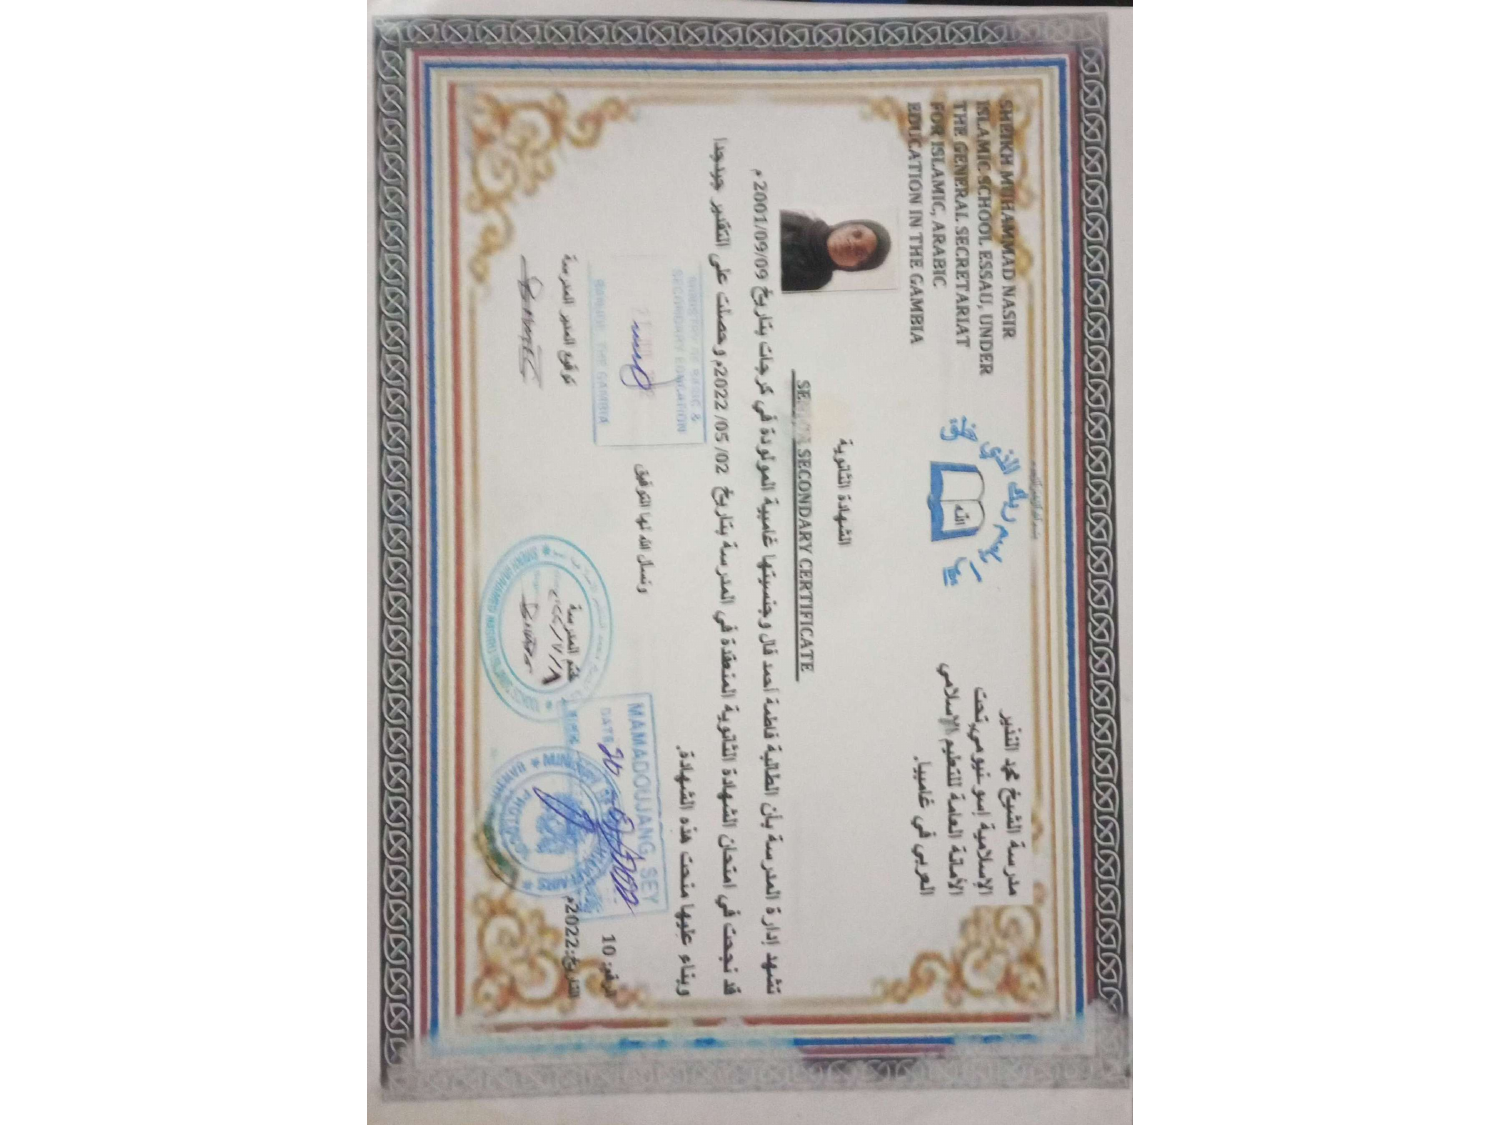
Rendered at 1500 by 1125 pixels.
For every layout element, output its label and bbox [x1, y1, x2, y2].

picture [367, 0, 1133, 1125]
